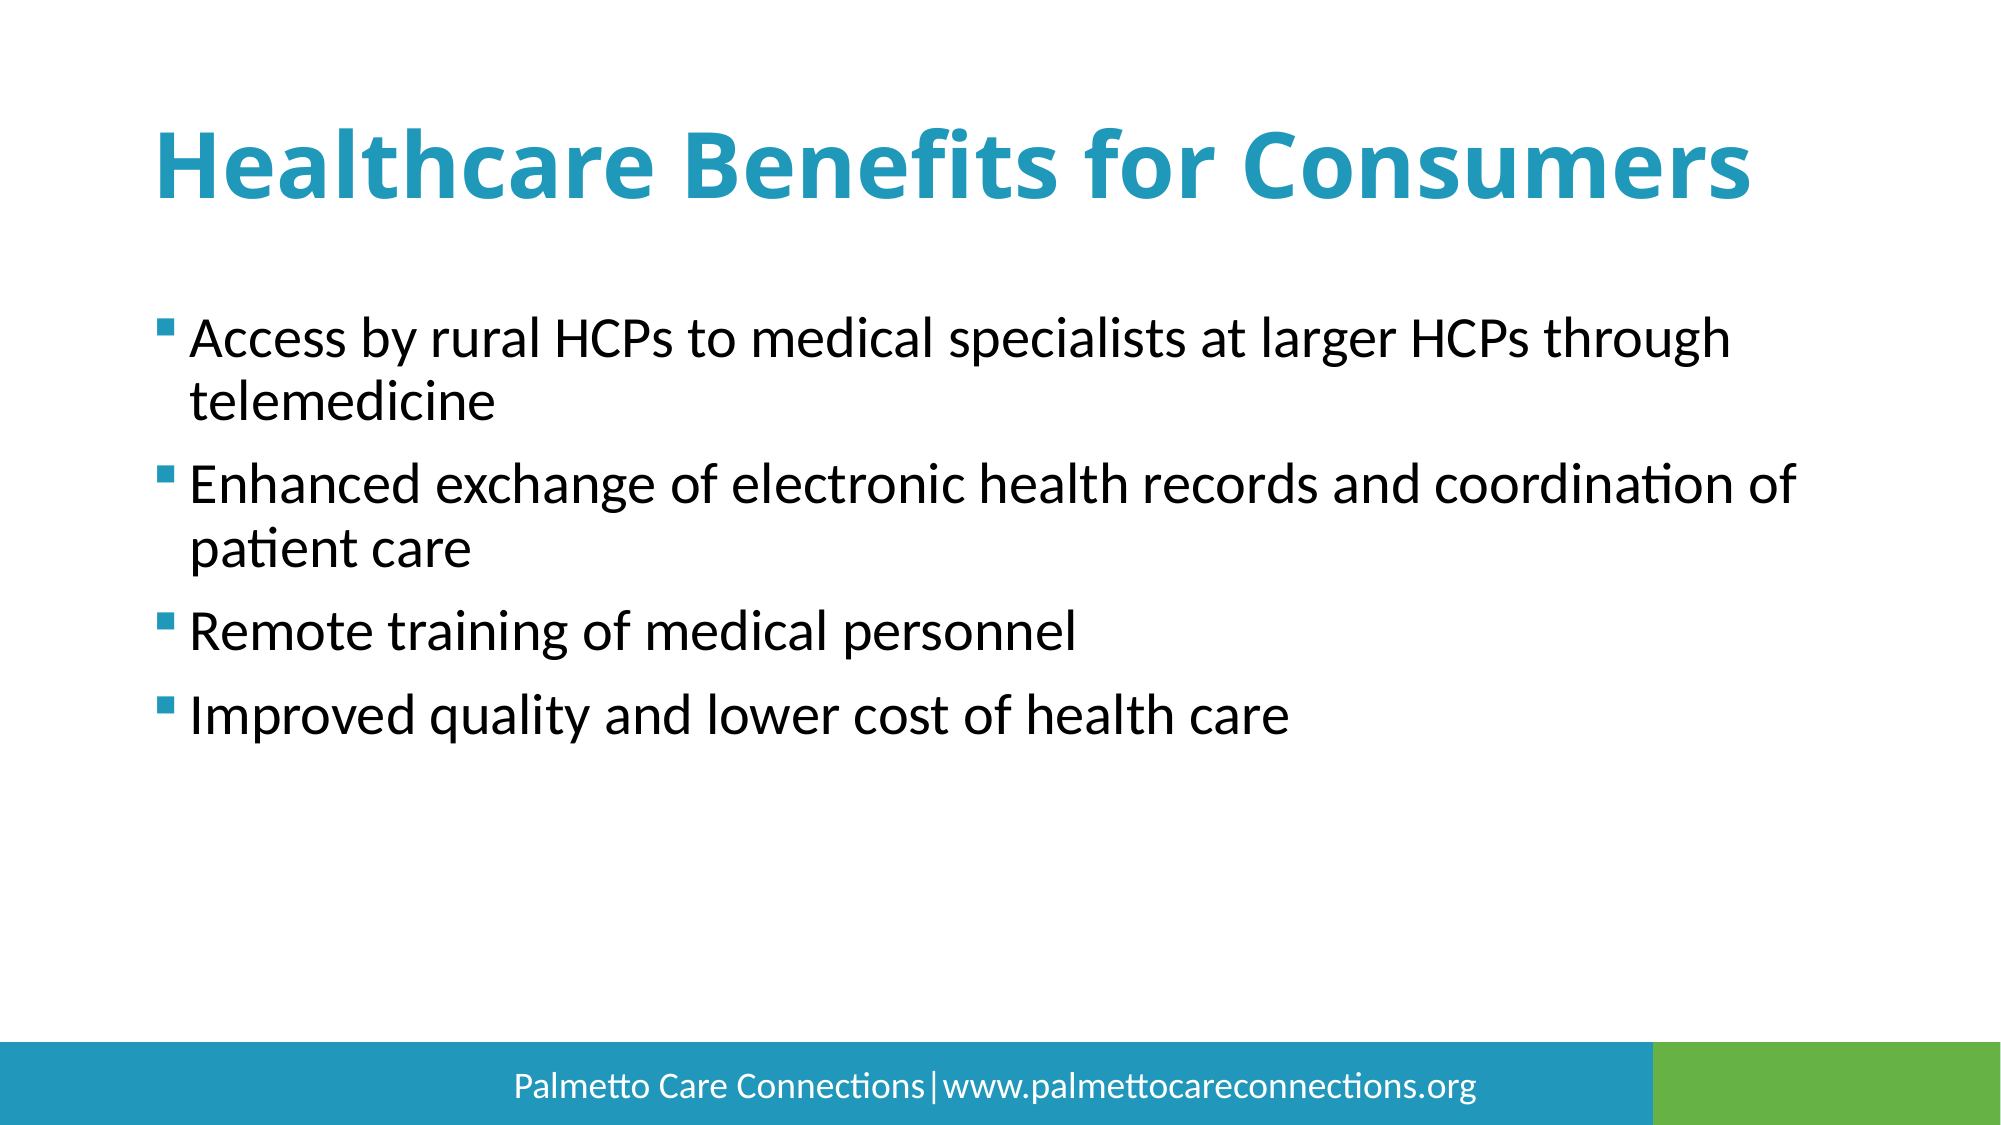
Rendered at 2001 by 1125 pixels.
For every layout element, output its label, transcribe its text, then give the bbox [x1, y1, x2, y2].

list Access by rural HCPs to medical specialists at larger HCPs through telemedicine Enhanced exchange of electronic health records and coordination of patient care Remote training of medical personnel Improved quality and lower cost of health care [137, 299, 1863, 1014]
title Healthcare Benefits for Consumers [137, 59, 1863, 278]
